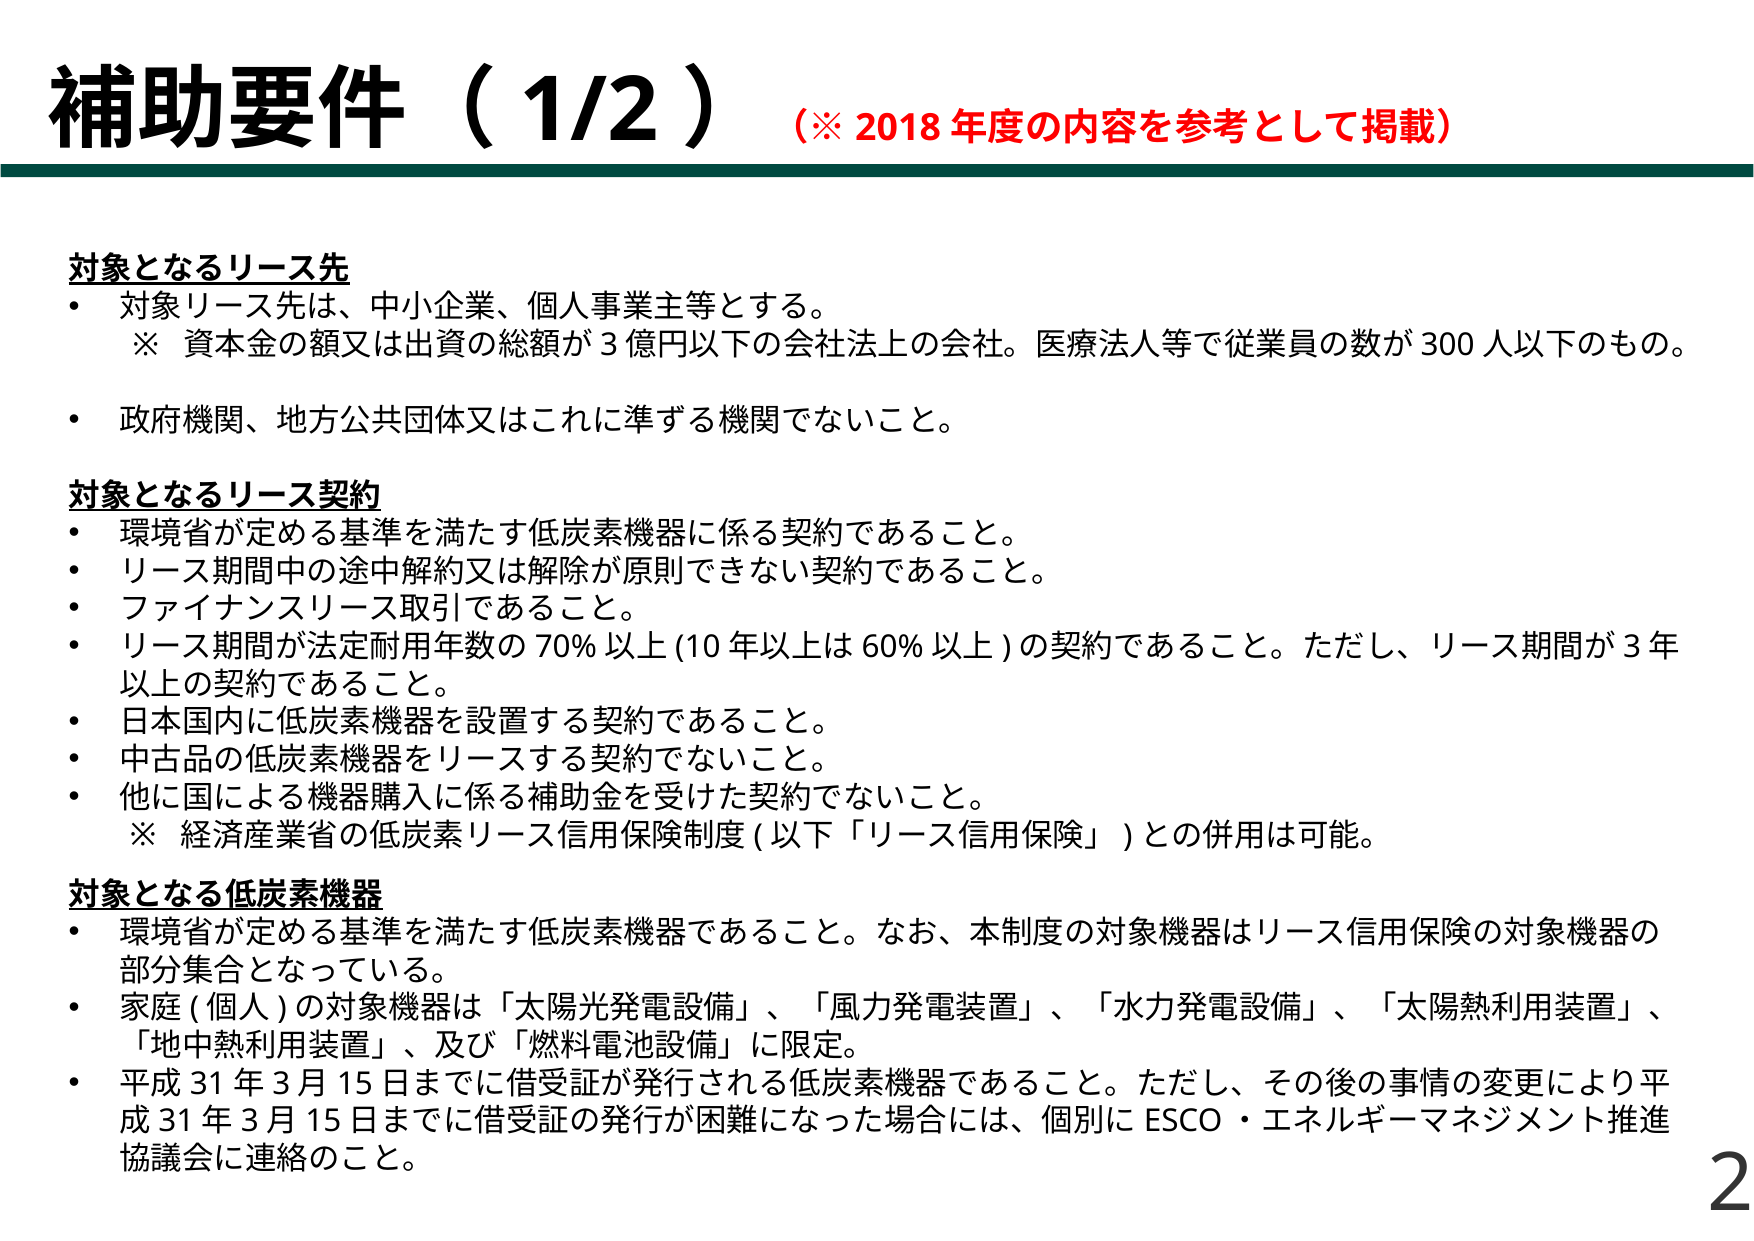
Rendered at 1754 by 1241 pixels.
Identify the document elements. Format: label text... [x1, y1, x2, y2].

text_box 対象となるリース先 対象リース先は、中小企業、個人事業主等とする。 資本金の額又は出資の総額が3億円以下の会社法上の会社。医療法人等で従業員の数が300人以下のもの。 政府機関、地方公共団体又はこれに準ずる機関でないこと。 対象となるリース契約 環境省が定める基準を満たす低炭素機器に係る契約であること。 リース期間中の途中解約又は解除が原則できない契約であること。 ファイナンスリース取引であること。 リース期間が法定耐用年数の70%以上(10年以上は60%以上)の契約であること。ただし、リース期間が3年以上の契約であること。 日本国内に低炭素機器を設置する契約であること。 中古品の低炭素機器をリースする契約でないこと。 他に国による機器購入に係る補助金を受けた契約でないこと。 経済産業省の低炭素リース信用保険制度(以下「リース信用保険」)との併用は可能。 対象となる低炭素機器 環境省が定める基準を満たす低炭素機器であること。なお、本制度の対象機器はリース信用保険の対象機器の部分集合となっている。 家庭(個人)の対象機器は「太陽光発電設備」、「風力発電装置」、「水力発電設備」、「太陽熱利用装置」、「地中熱利用装置」、及び「燃料電池設備」に限定。 平成31年3月15日までに借受証が発行される低炭素機器であること。ただし、その後の事情の変更により平成31年3月15日までに借受証の発行が困難になった場合には、個別にESCO・エネルギーマネジメント推進協議会に連絡のこと。 [53, 241, 1706, 1184]
title 補助要件（1/2）（※2018年度の内容を参考として掲載） [0, 0, 1754, 165]
